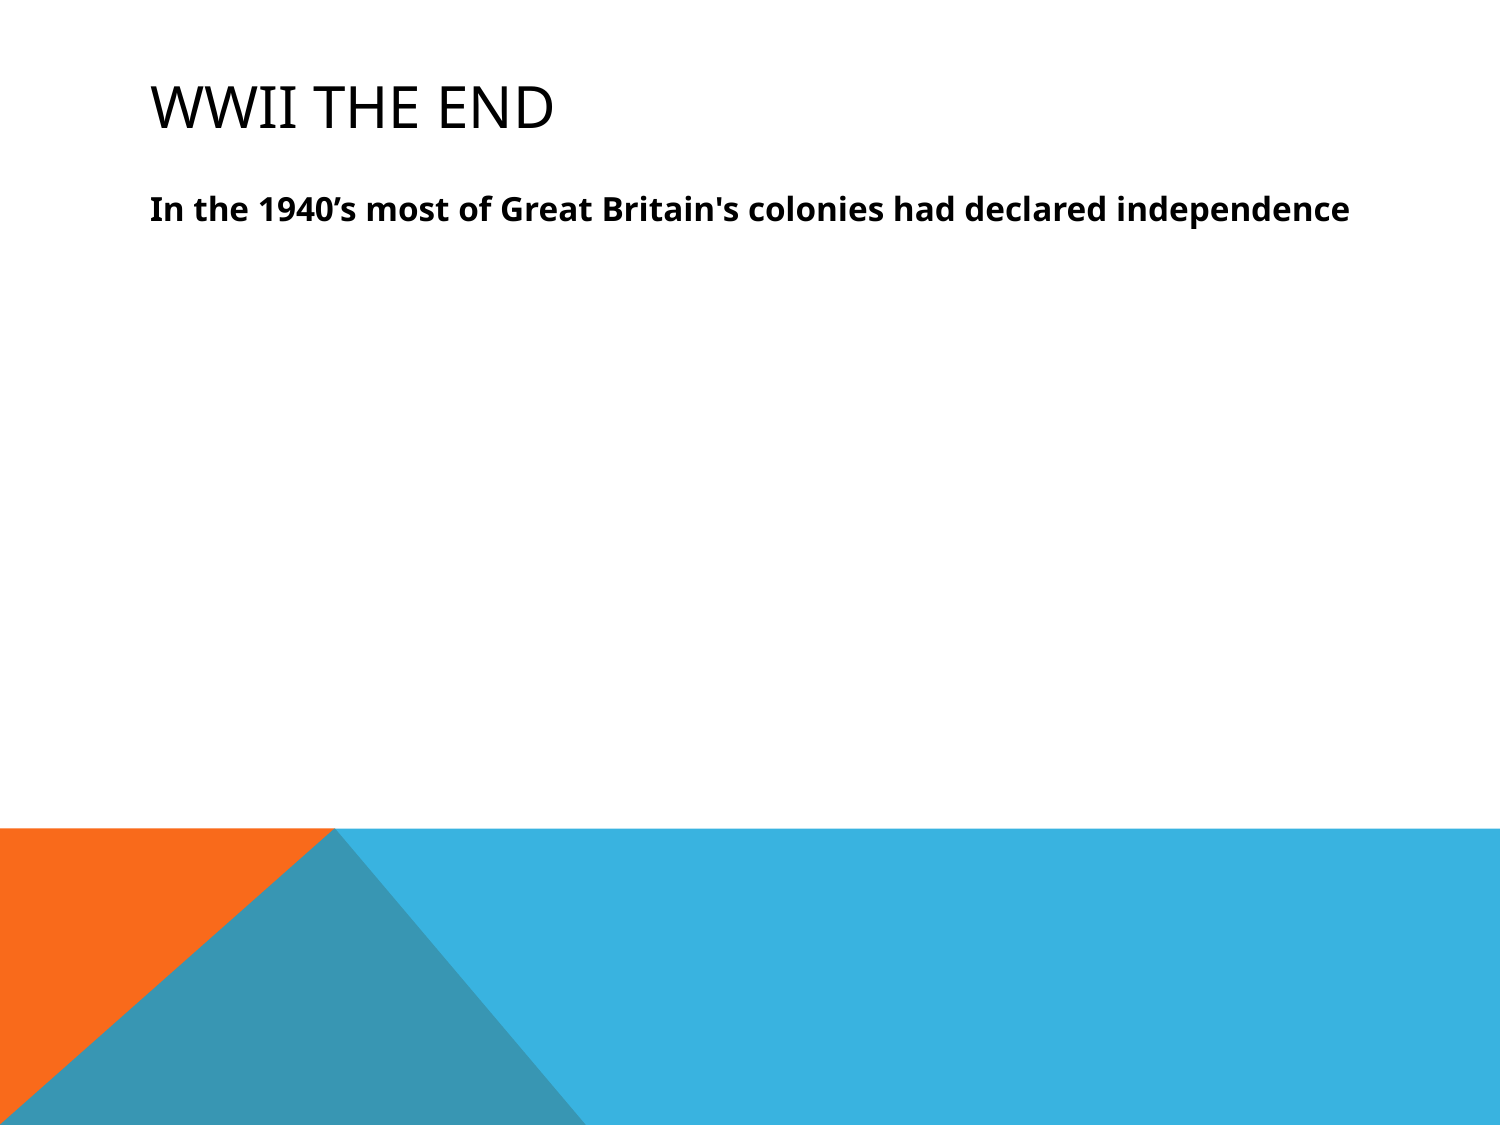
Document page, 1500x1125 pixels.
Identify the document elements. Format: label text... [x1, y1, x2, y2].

list In the 1940’s most of Great Britain's colonies had declared independence [135, 180, 1369, 768]
title WWII THE END [135, 60, 1369, 150]
